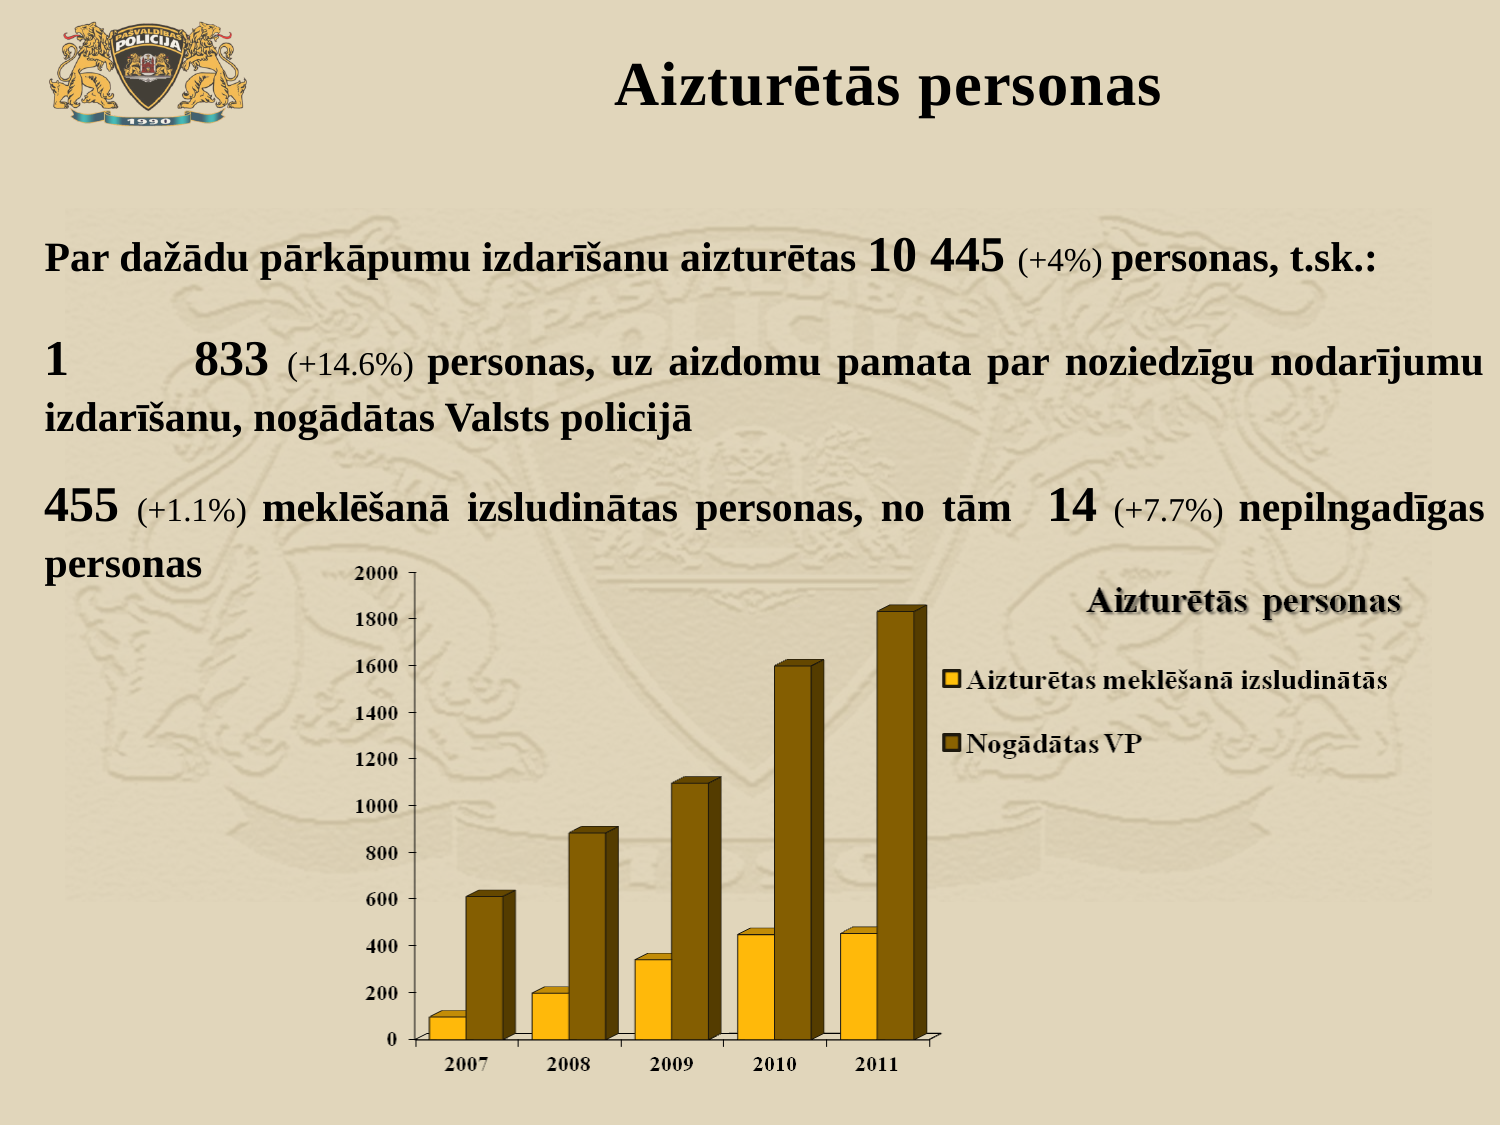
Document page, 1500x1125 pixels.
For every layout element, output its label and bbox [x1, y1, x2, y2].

list [91, 542, 1444, 1087]
text_box [0, 0, 1500, 1125]
picture [0, 0, 290, 148]
